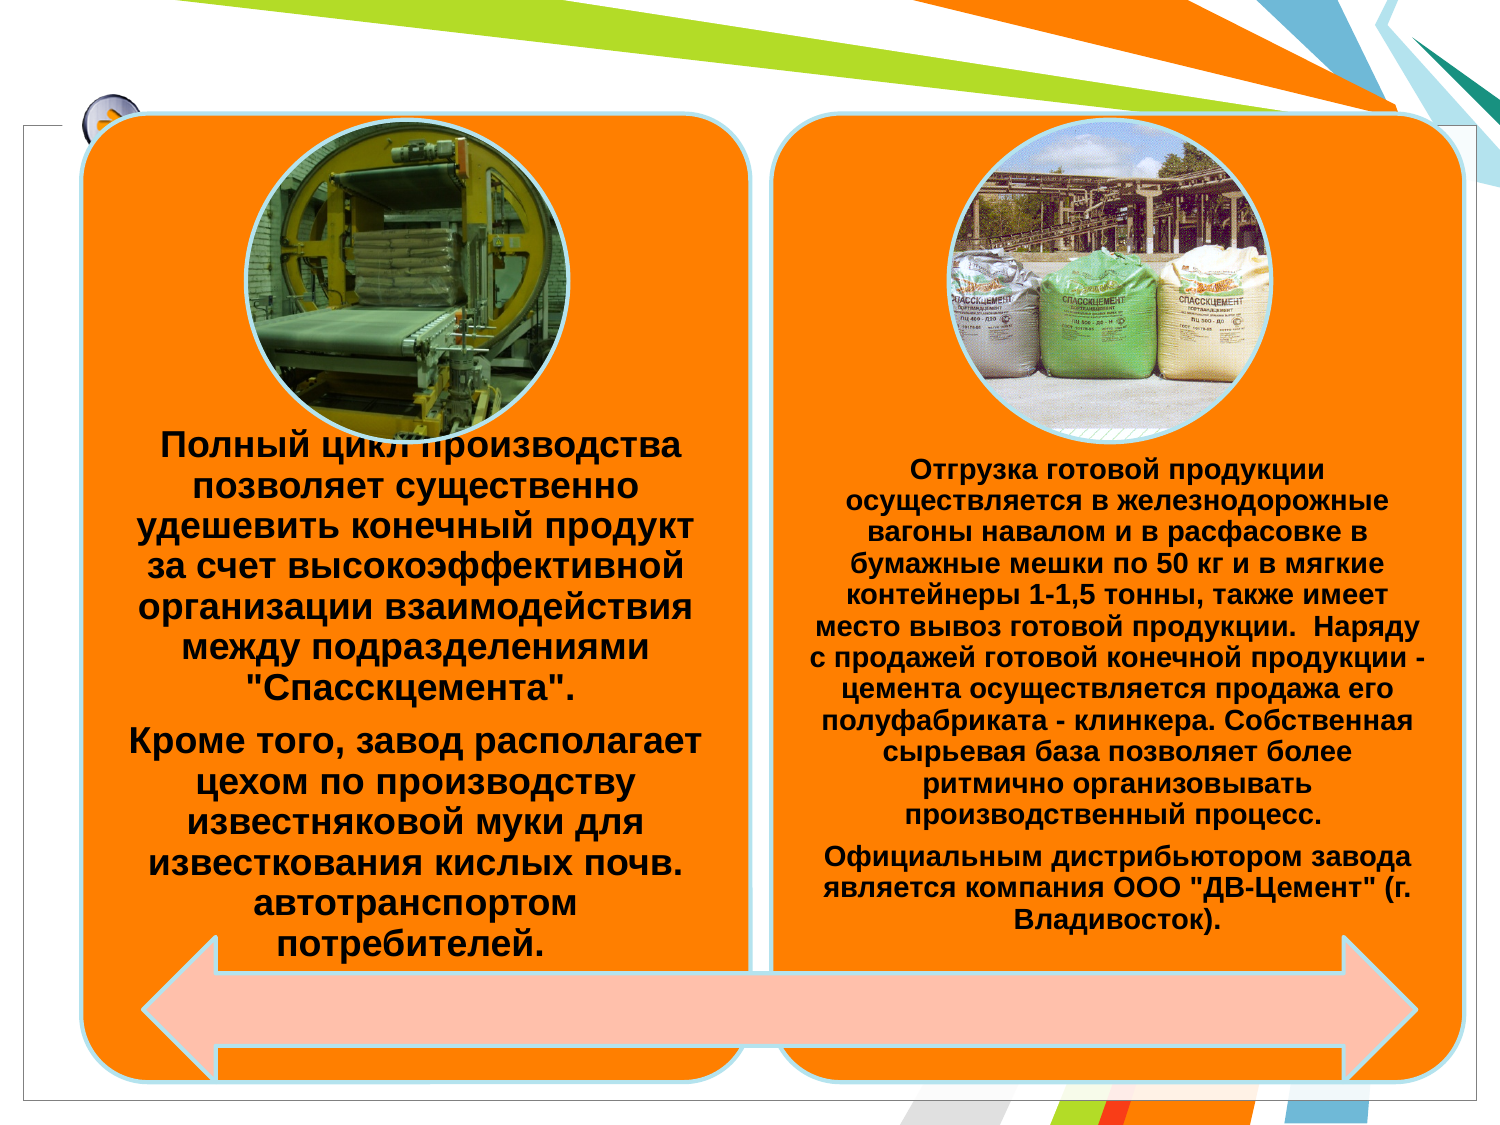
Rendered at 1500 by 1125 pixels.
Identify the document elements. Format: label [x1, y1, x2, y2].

list [74, 113, 1471, 1083]
picture [82, 94, 143, 113]
